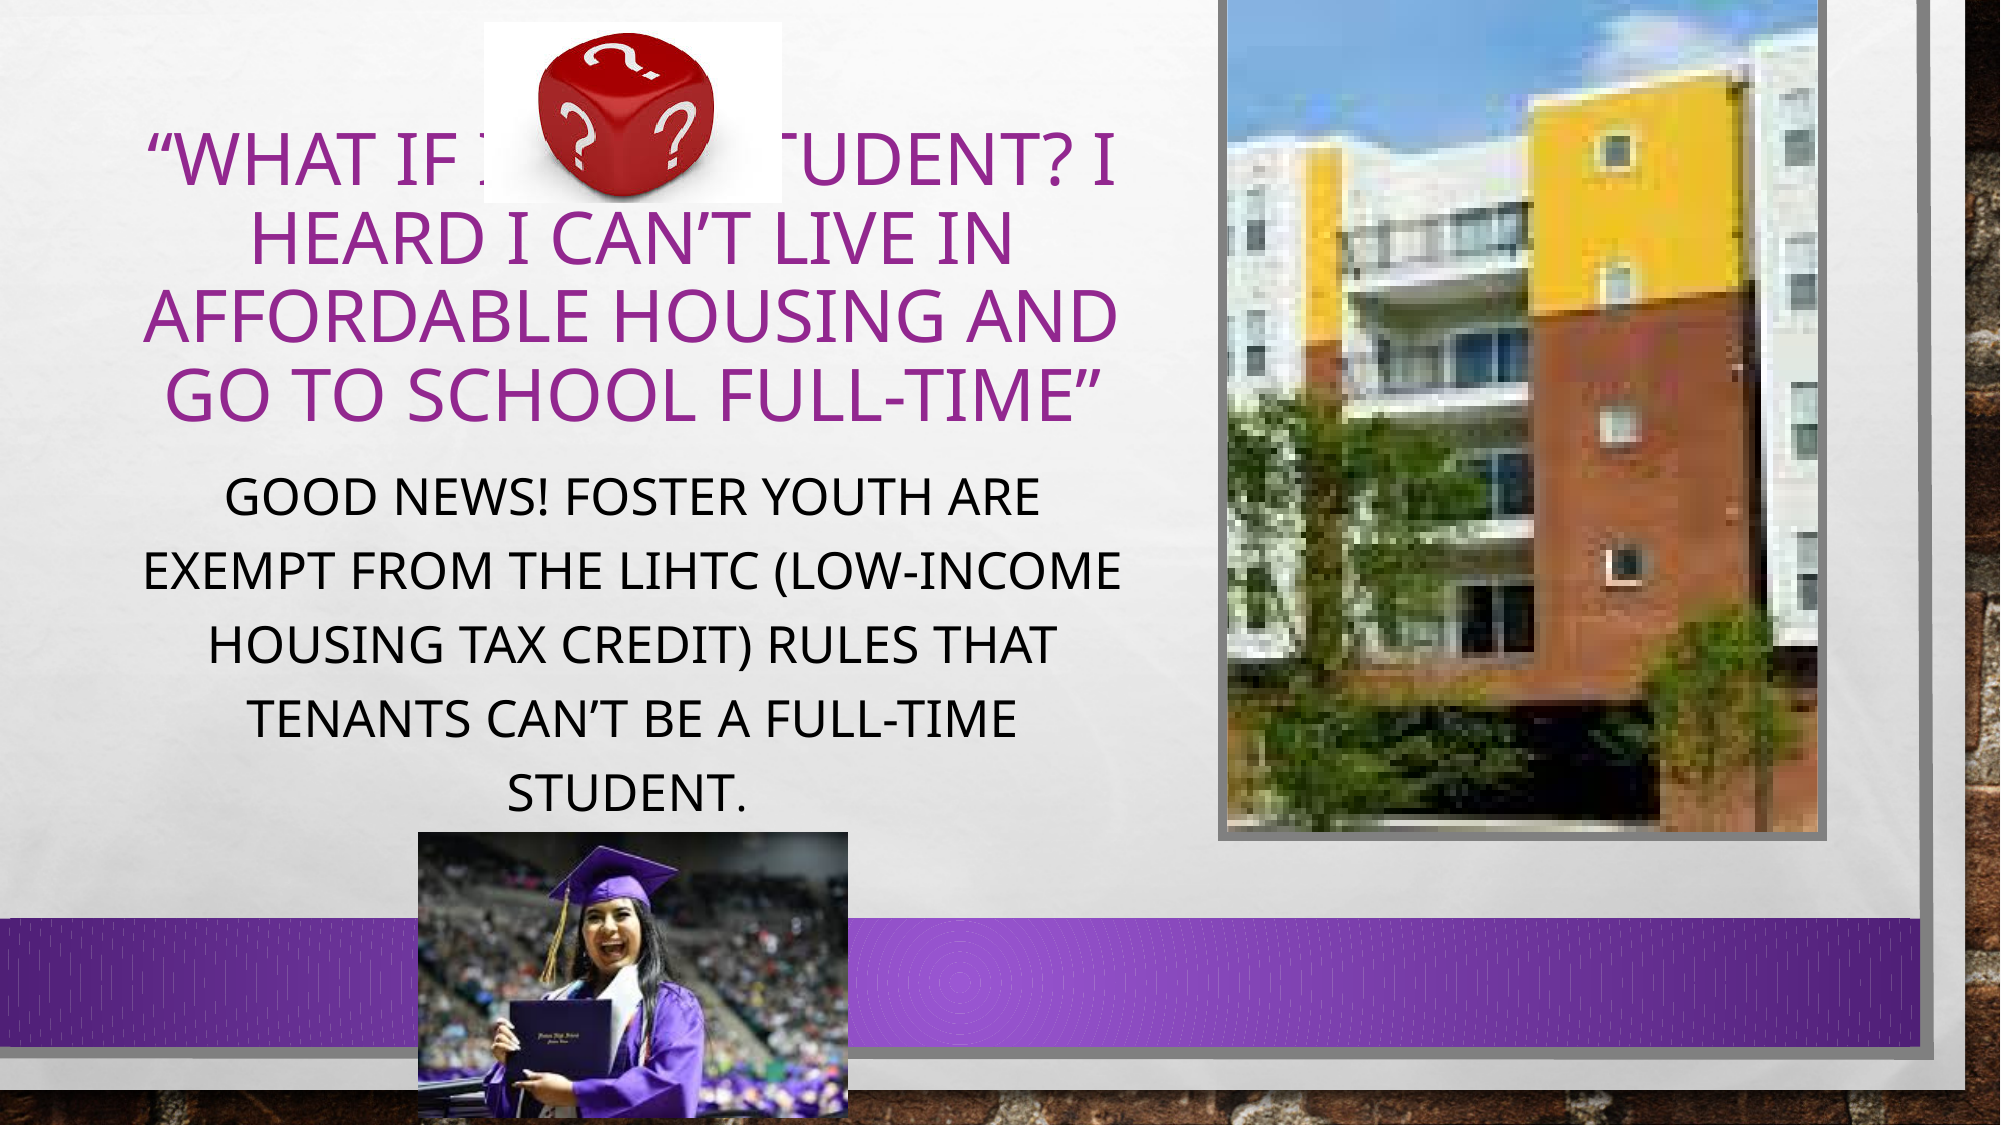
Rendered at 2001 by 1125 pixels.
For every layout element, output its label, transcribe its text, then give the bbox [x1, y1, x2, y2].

list Good News! Foster Youth Are Exempt from the Lihtc (Low-Income Housing Tax Credit) Rules that Tenants can’t be a full-time student. [112, 444, 1154, 832]
picture [1227, 0, 1818, 833]
picture [484, 21, 782, 203]
picture [0, 0, 2000, 1125]
title “What if I am a Student? I heard I can’t live in affordable housing and go to school Full-time” [112, 112, 1154, 444]
